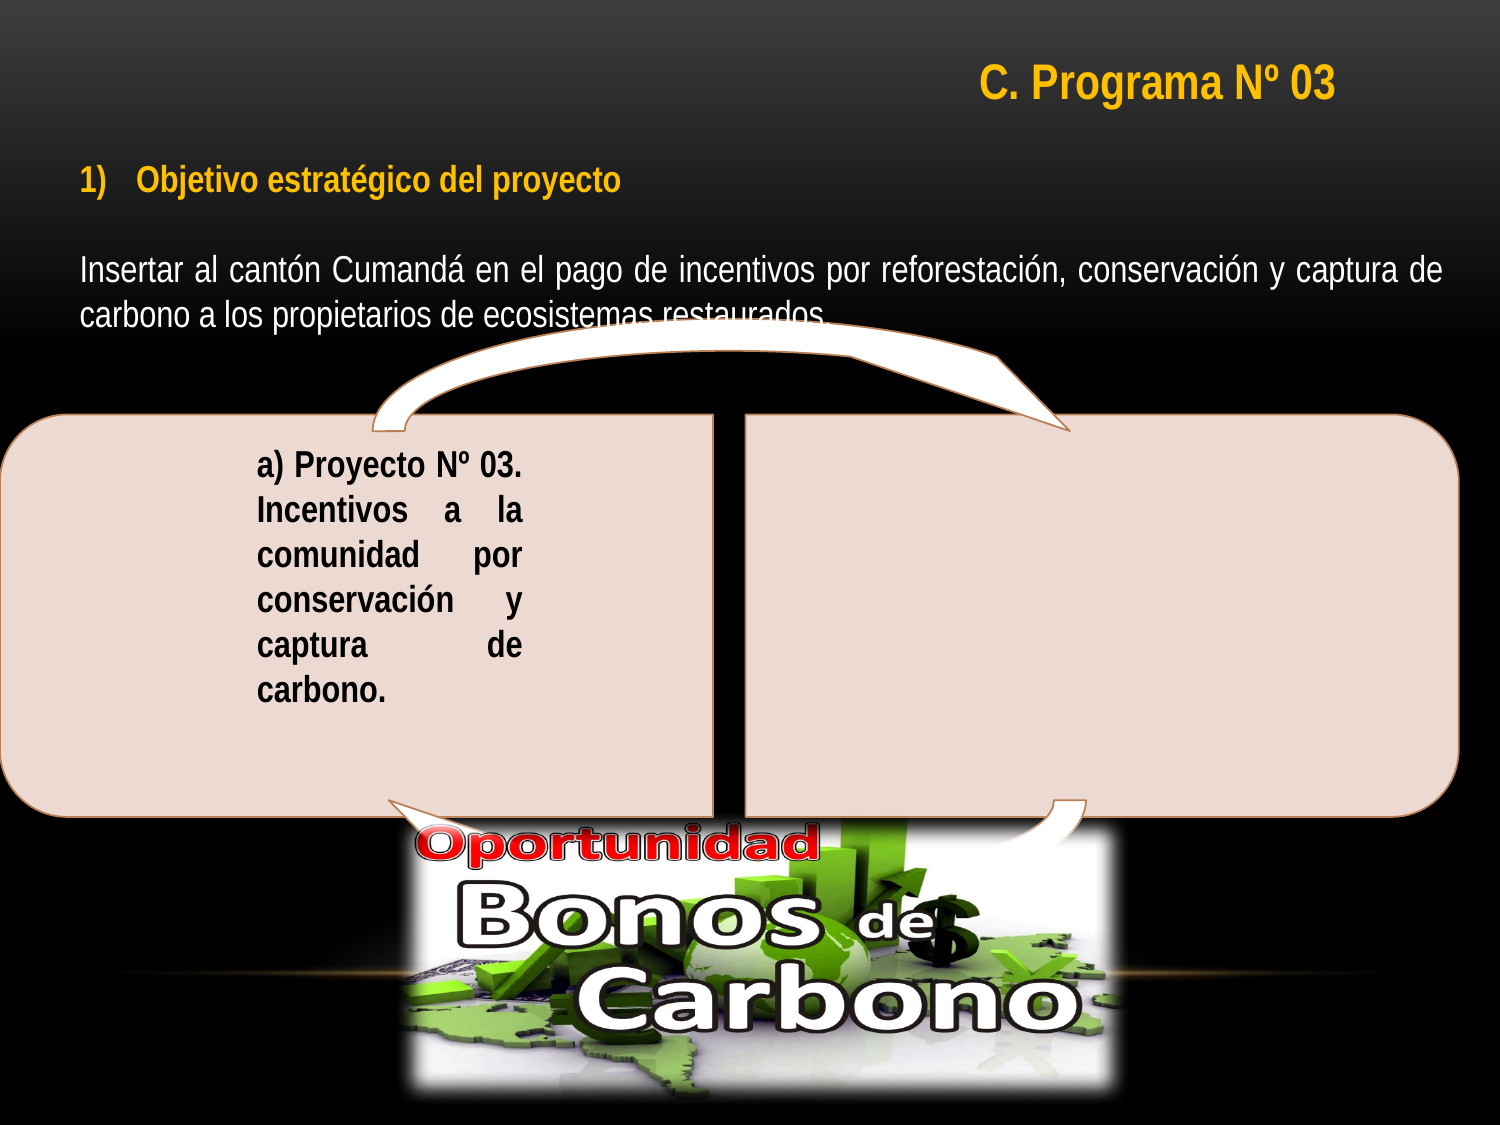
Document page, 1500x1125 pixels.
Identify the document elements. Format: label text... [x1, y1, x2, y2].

picture [0, 0, 1500, 1125]
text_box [0, 302, 1459, 929]
text_box C. Programa Nº 03 Objetivo estratégico del proyecto Insertar al cantón Cumandá en el pago de incentivos por reforestación, conservación y captura de carbono a los propietarios de ecosistemas restaurados. [64, 42, 1459, 302]
